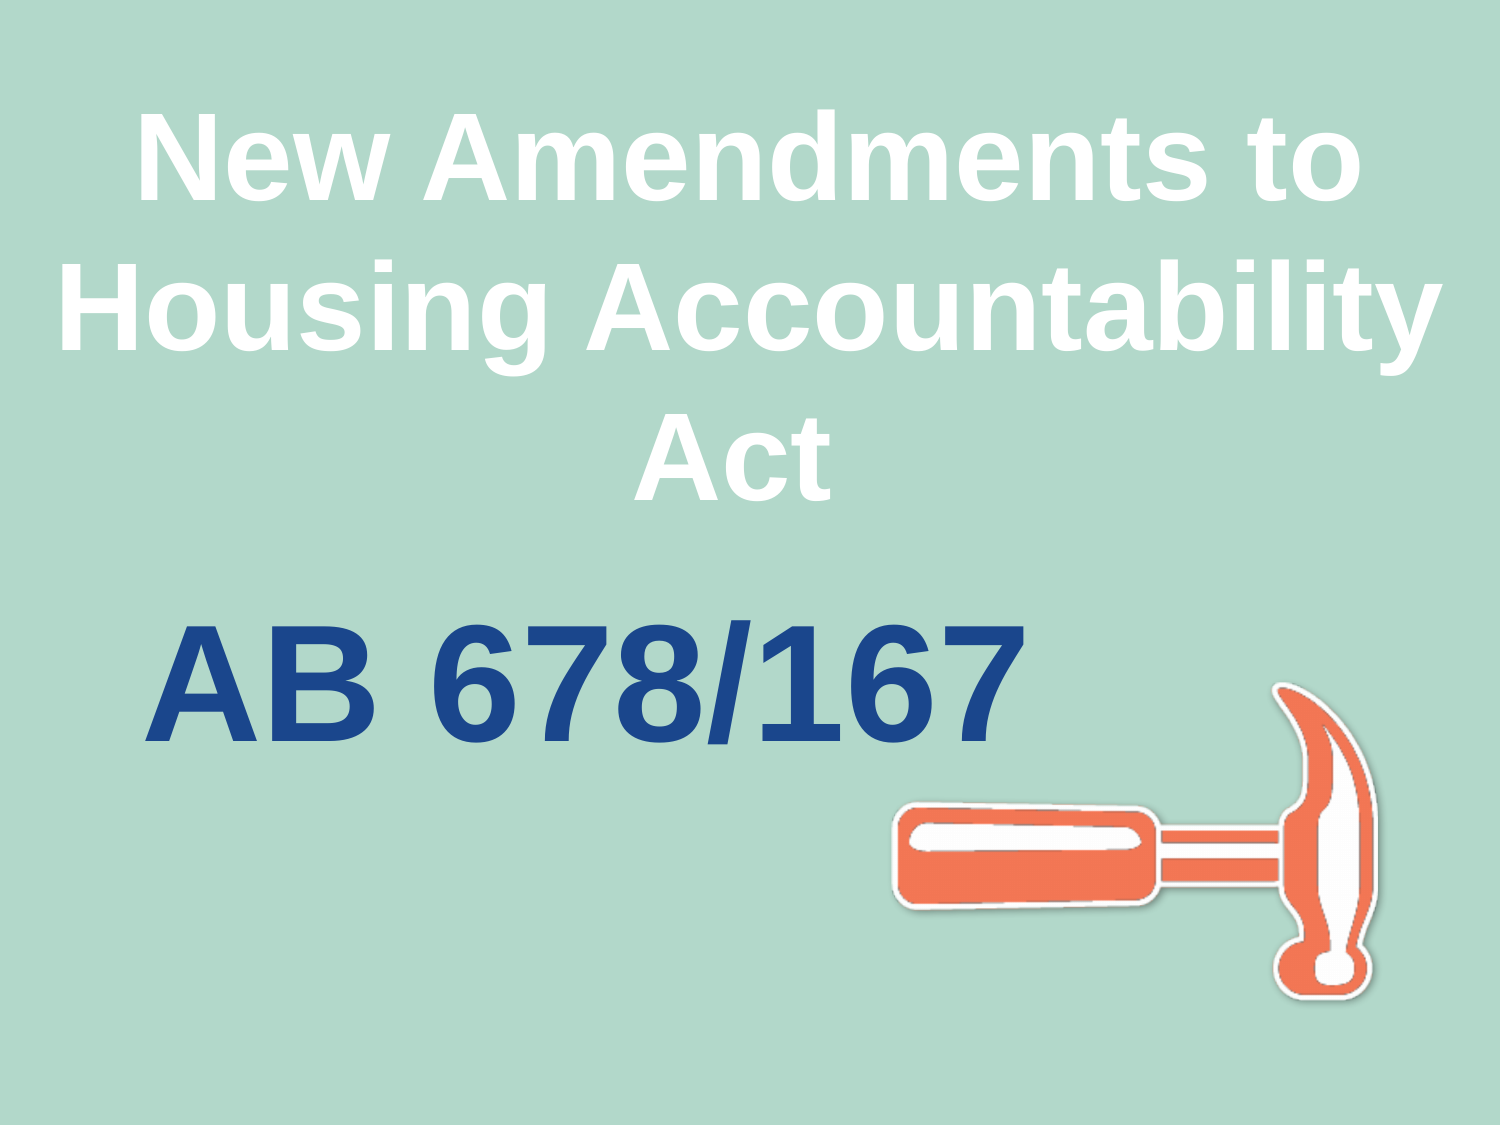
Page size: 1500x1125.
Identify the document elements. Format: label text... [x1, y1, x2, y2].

title New Amendments to Housing Accountability Act [51, 75, 1448, 553]
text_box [122, 566, 1378, 1001]
